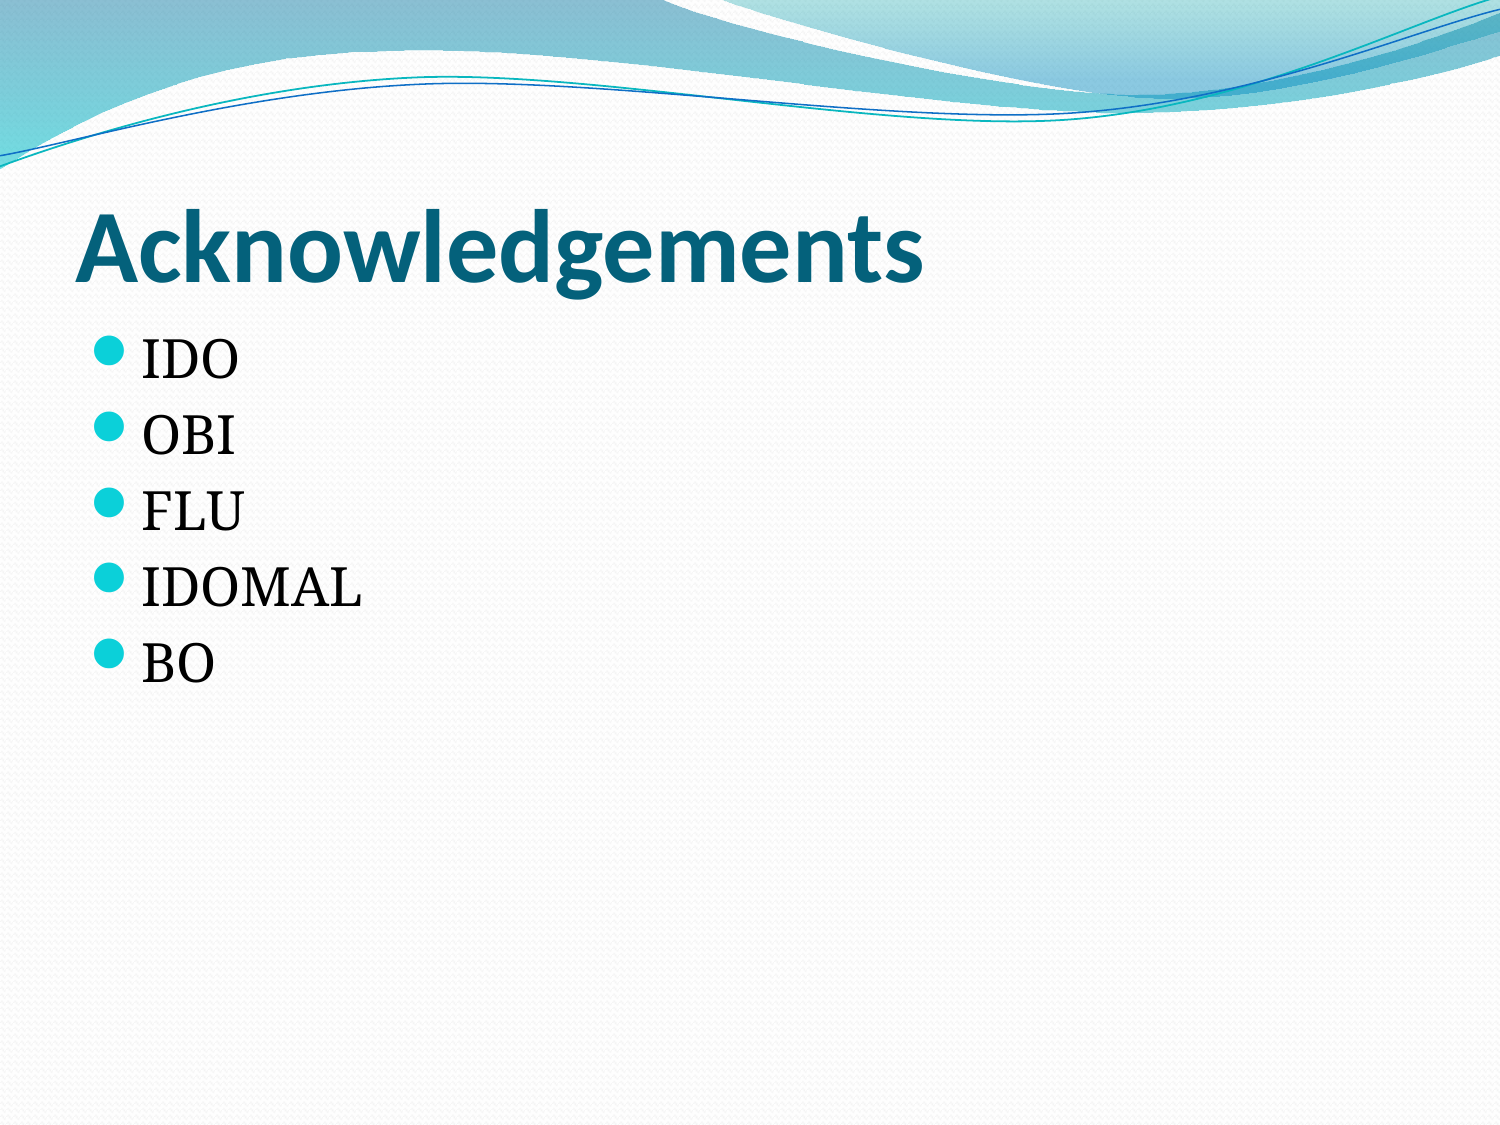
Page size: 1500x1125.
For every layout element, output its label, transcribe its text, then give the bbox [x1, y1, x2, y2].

list IDO OBI FLU IDOMAL BO [75, 317, 1425, 1038]
title Acknowledgements [75, 115, 1425, 303]
